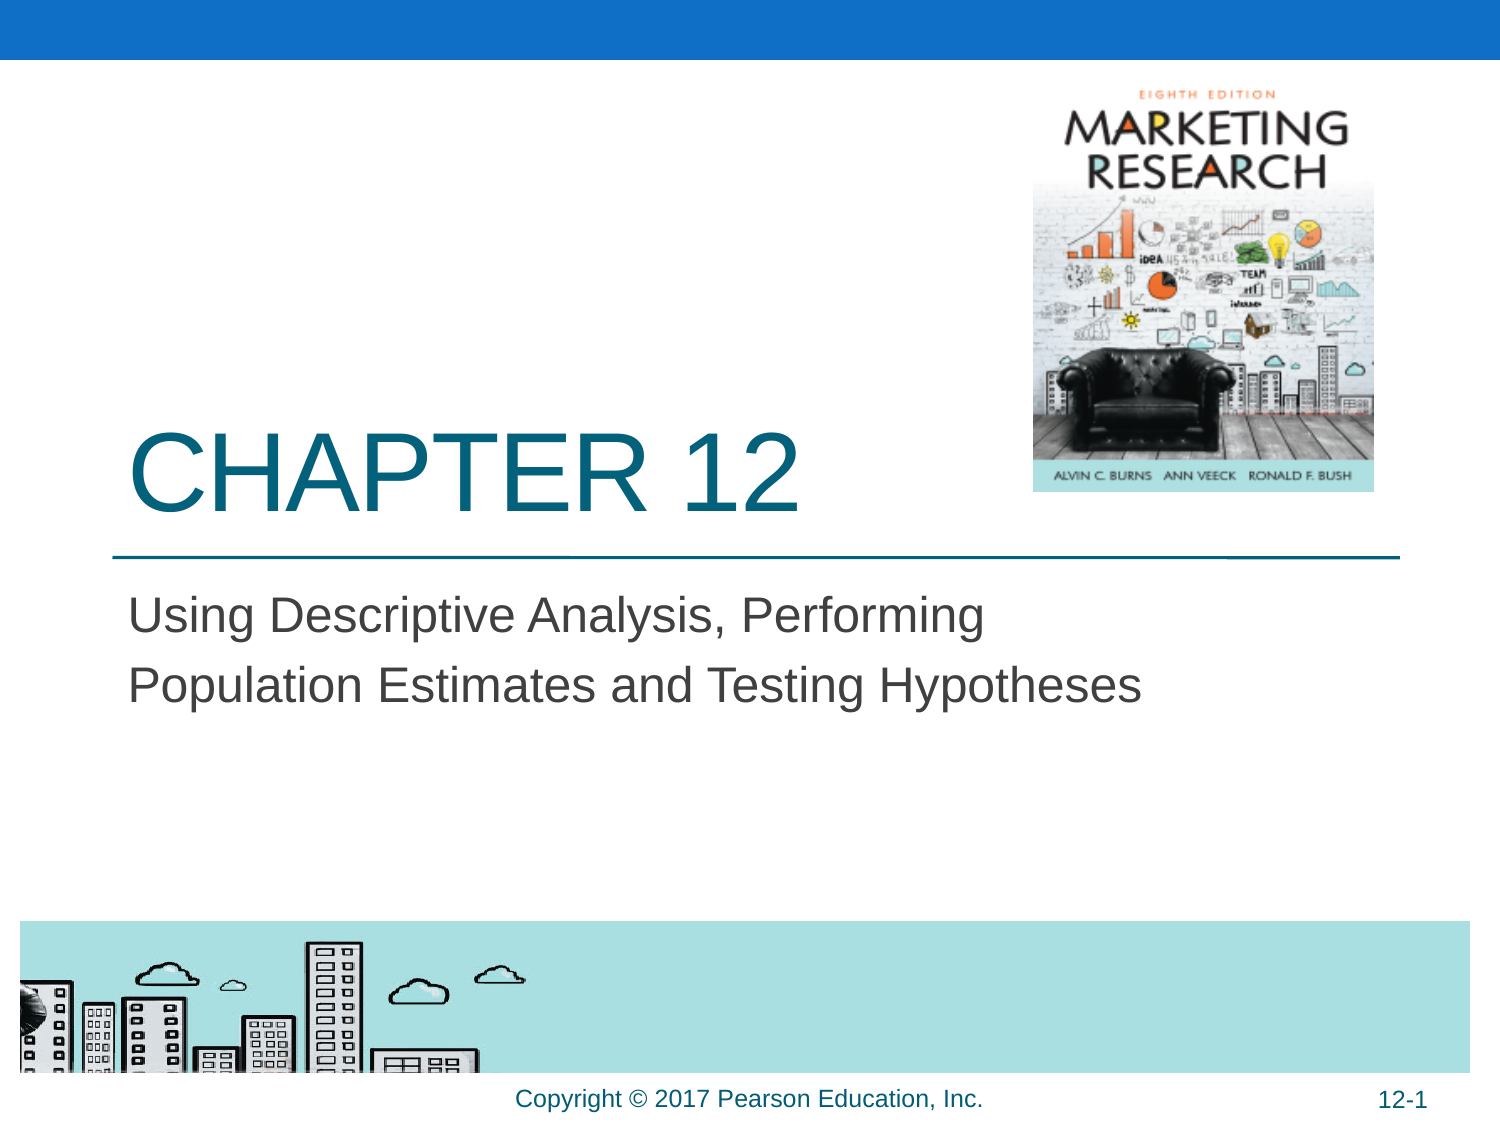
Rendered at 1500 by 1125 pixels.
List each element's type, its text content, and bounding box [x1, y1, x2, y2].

subtitle Using Descriptive Analysis, Performing Population Estimates and Testing Hypotheses [112, 575, 1163, 863]
picture [20, 921, 1471, 1073]
title Chapter 12 [112, 224, 1400, 542]
picture [1033, 86, 1374, 492]
picture [641, 1100, 647, 1107]
